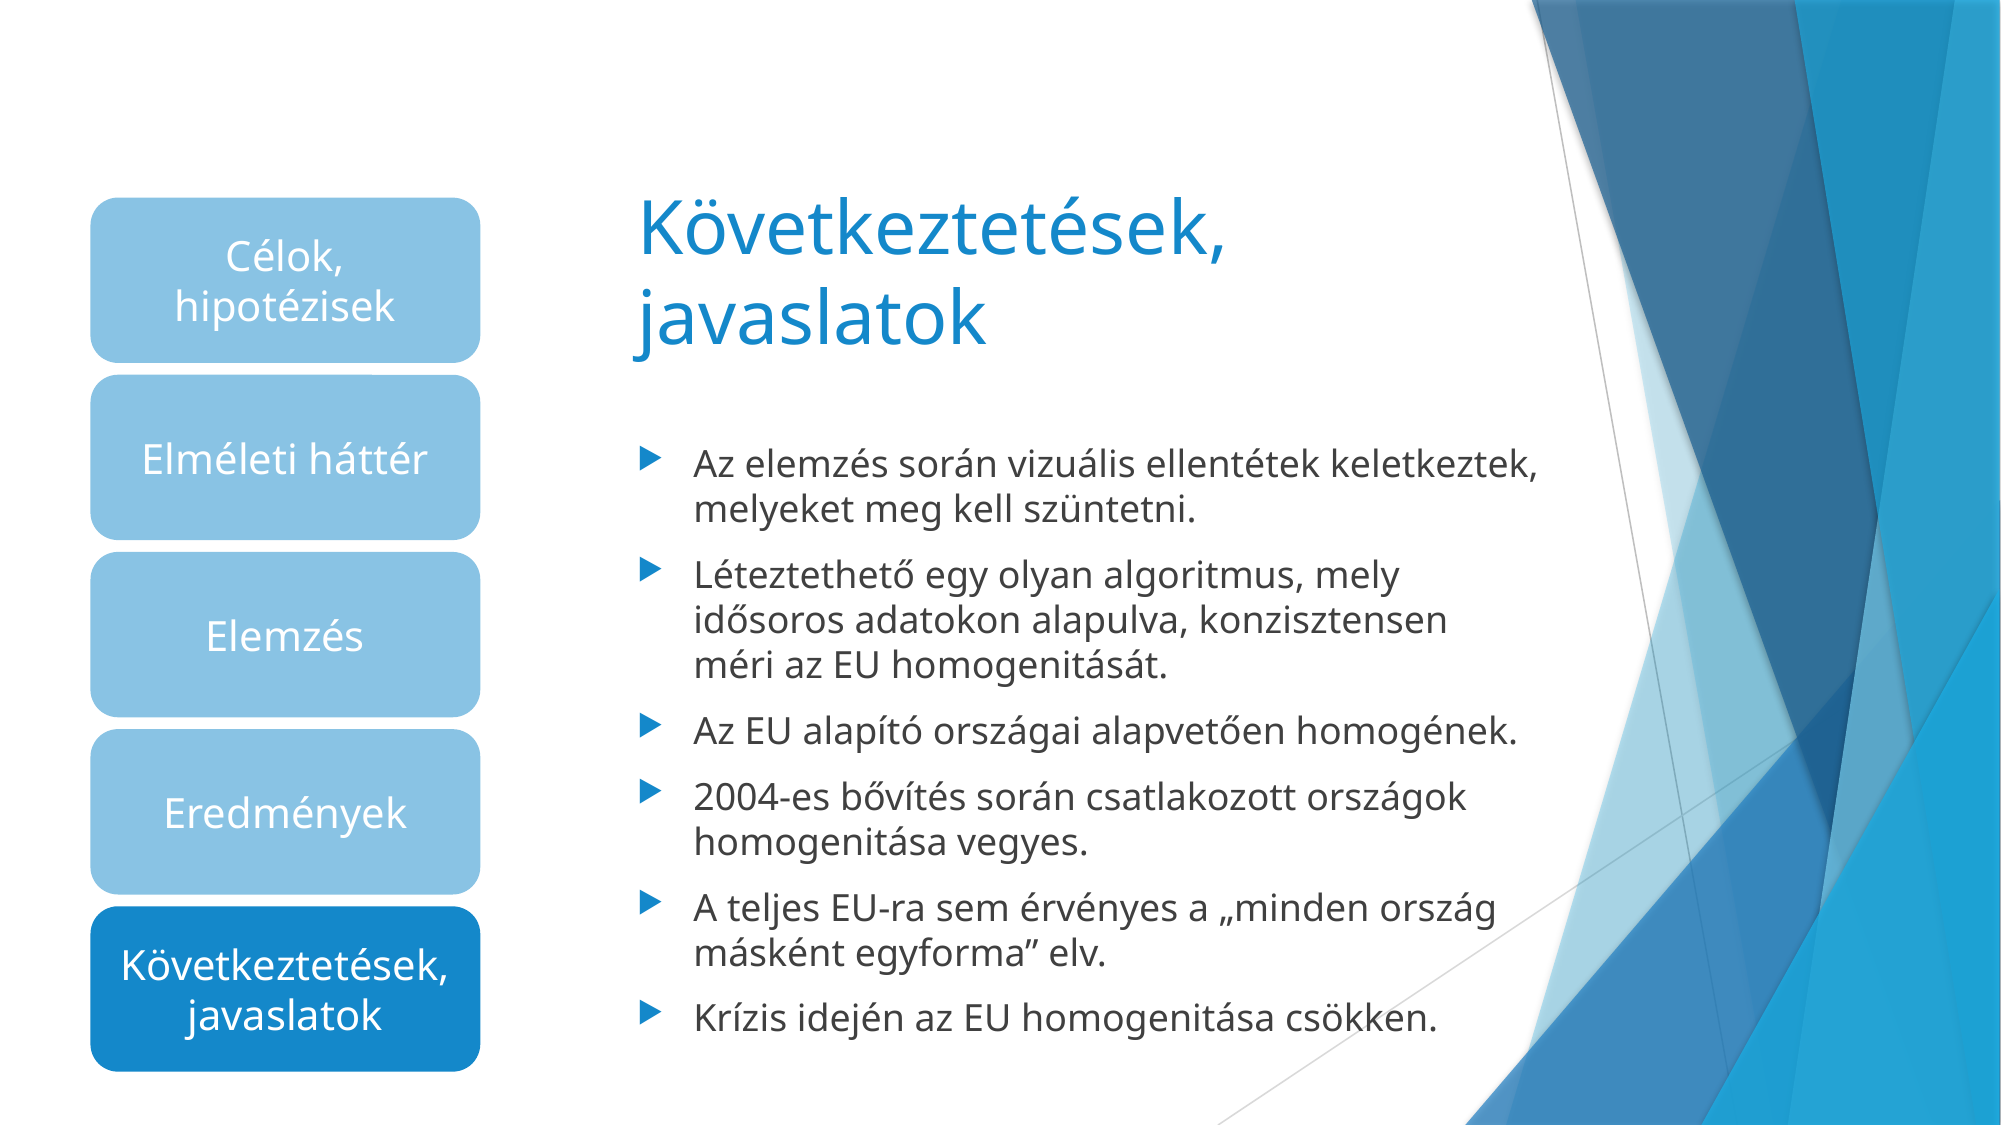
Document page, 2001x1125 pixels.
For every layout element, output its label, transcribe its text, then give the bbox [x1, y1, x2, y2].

text_box Következtetések, javaslatok [88, 904, 482, 1074]
text_box Eredmények [88, 727, 482, 897]
text_box Elméleti háttér [88, 373, 482, 542]
list Az elemzés során vizuális ellentétek keletkeztek, melyeket meg kell szüntetni. Léteztethető egy olyan algoritmus, mely idősoros adatokon alapulva, konzisztensen méri az EU homogenitását. Az EU alapító országai alapvetően homogének. 2004-es bővítés során csatlakozott országok homogenitása vegyes. A teljes EU-ra sem érvényes a „minden ország másként egyforma” elv. Krízis idején az EU homogenitása csökken. [622, 432, 1556, 1059]
text_box Célok, hipotézisek [88, 195, 482, 365]
title Következtetések, javaslatok [622, 172, 1367, 398]
text_box Elemzés [88, 550, 482, 719]
